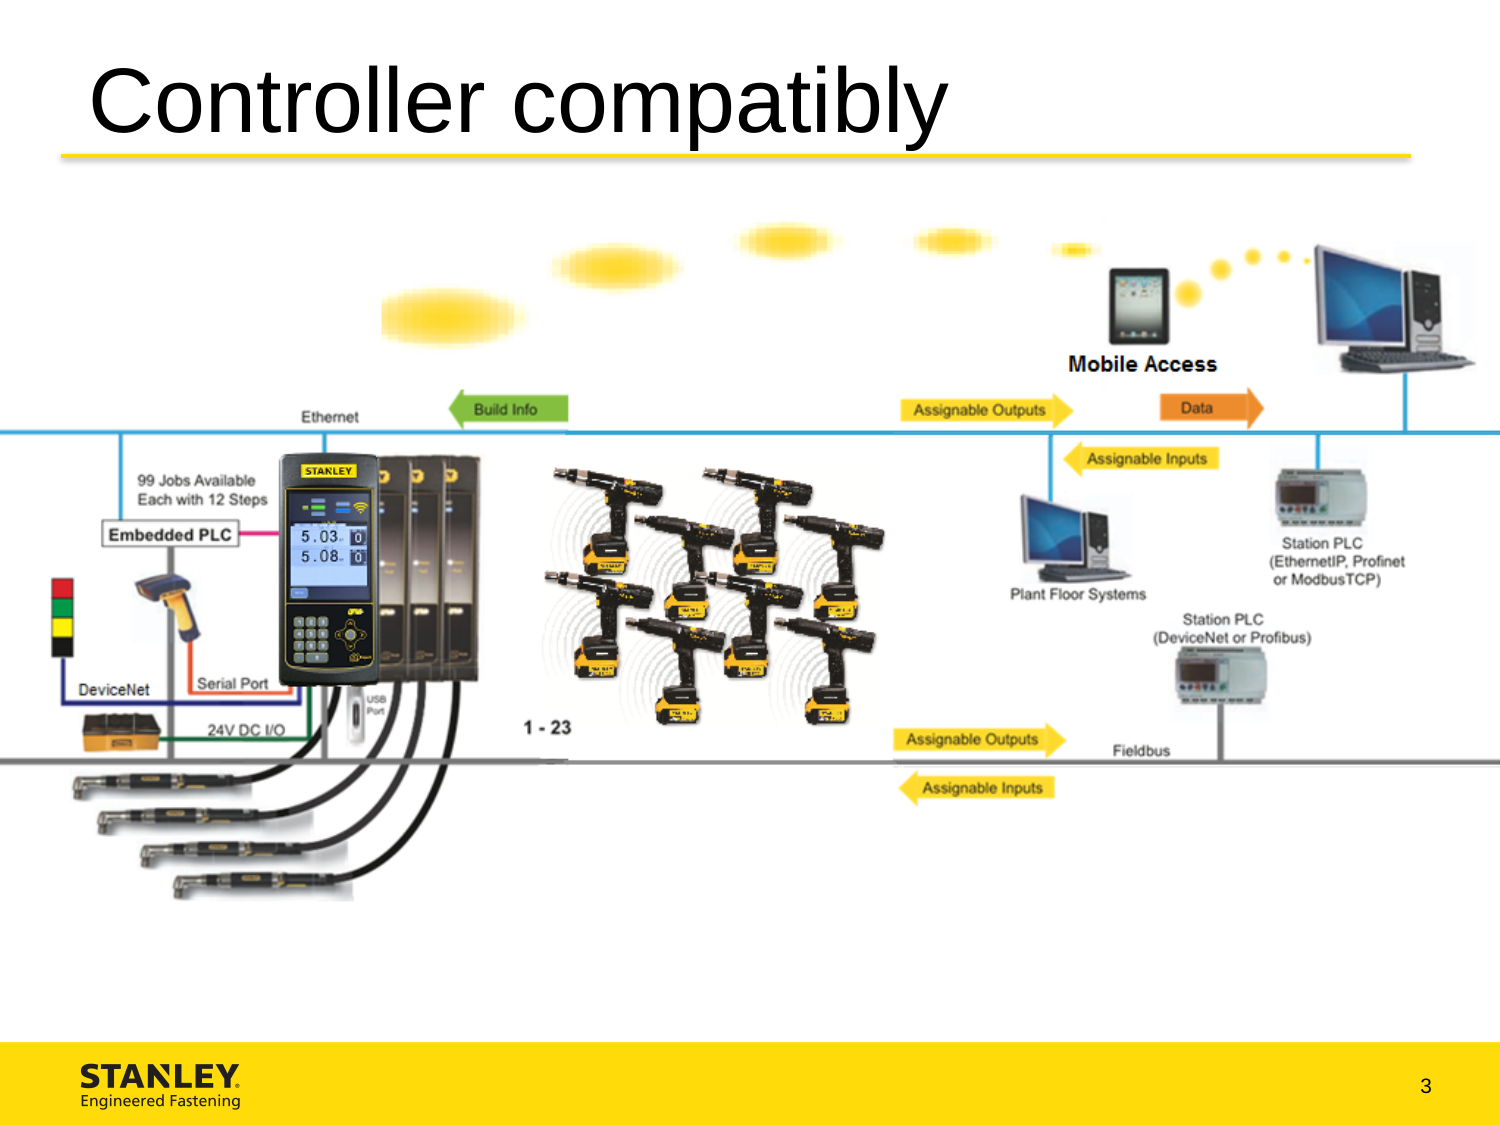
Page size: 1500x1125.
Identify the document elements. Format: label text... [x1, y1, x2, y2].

text_box Controller compatibly [73, 32, 1424, 141]
picture [0, 0, 1500, 1125]
